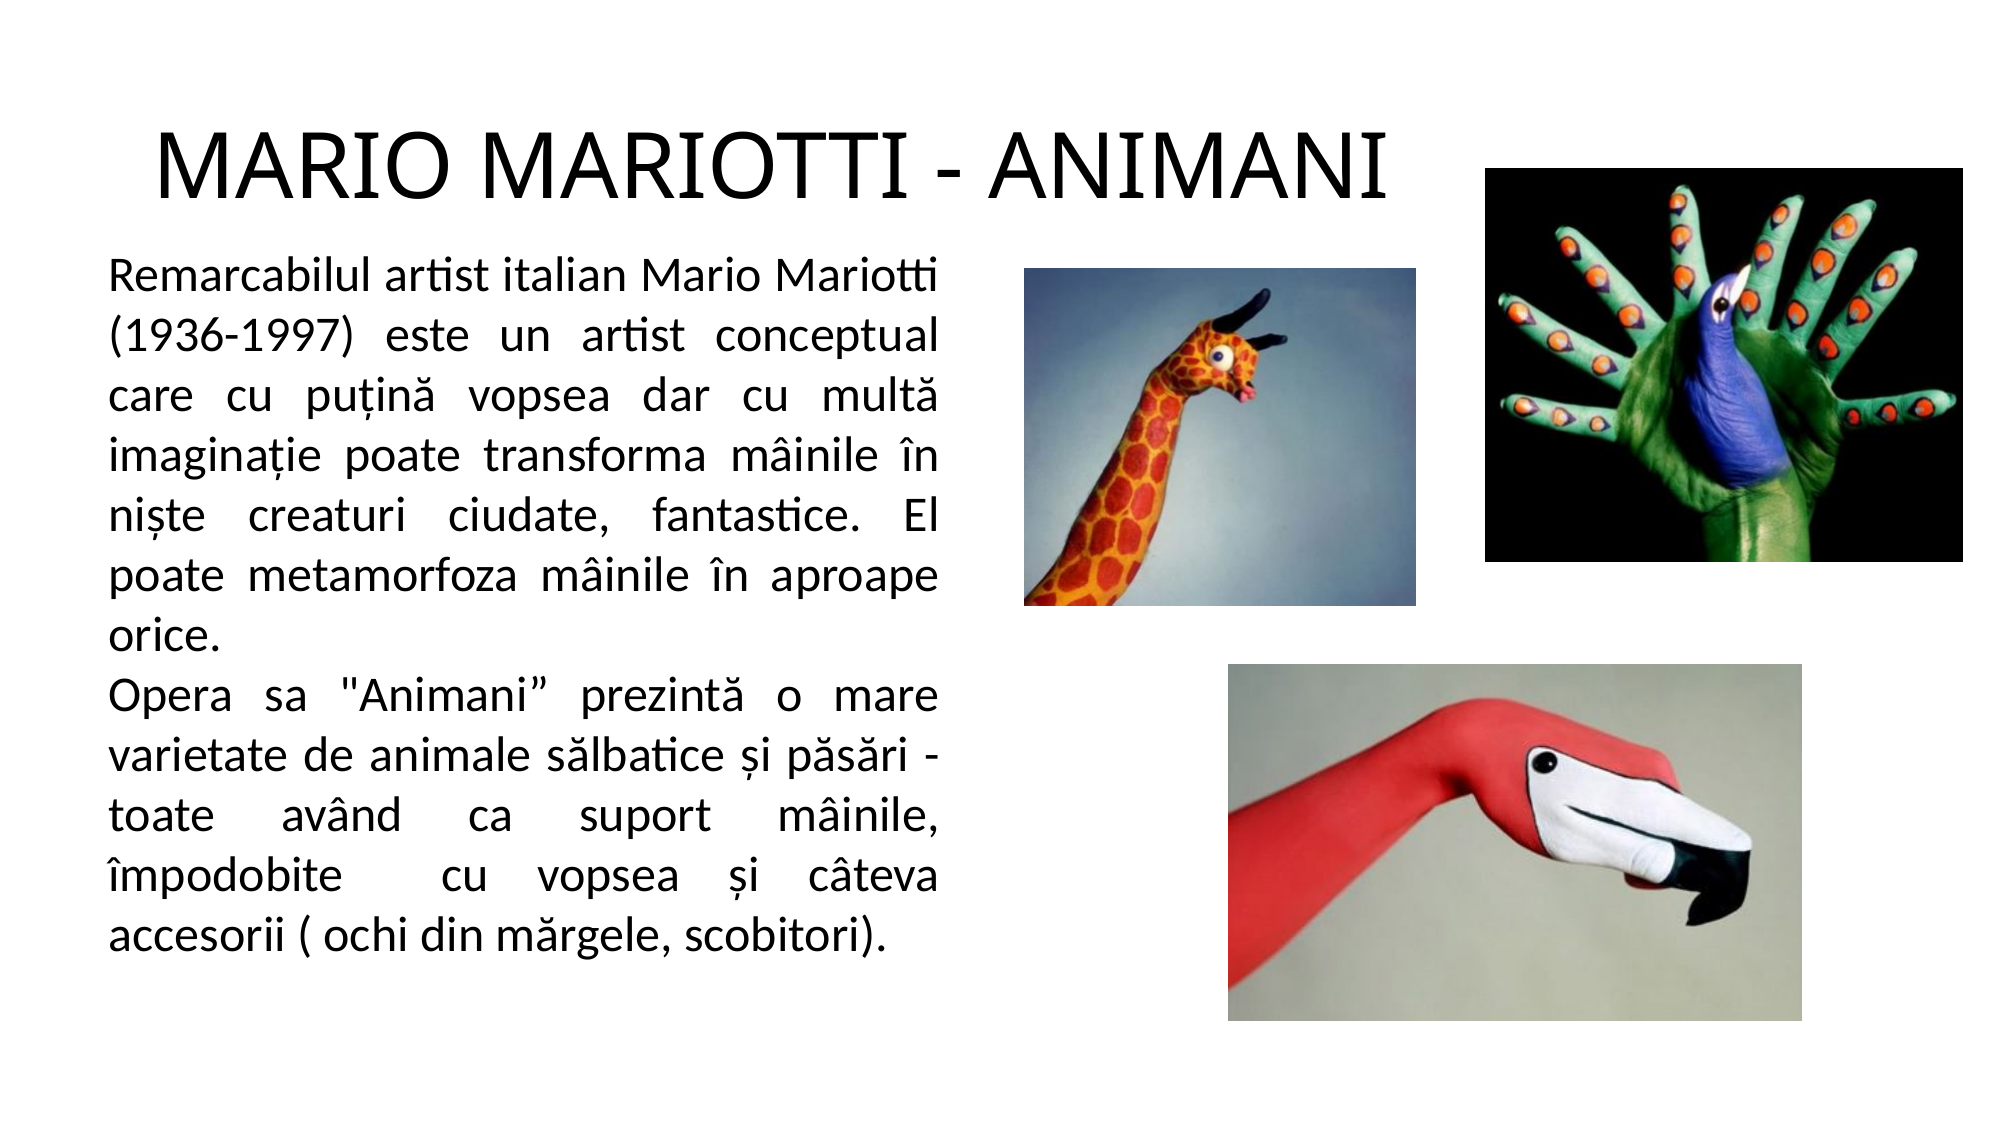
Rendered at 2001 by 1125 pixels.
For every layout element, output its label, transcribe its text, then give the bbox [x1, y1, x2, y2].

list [1485, 168, 1963, 562]
picture [1228, 663, 1802, 1021]
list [1024, 268, 1416, 606]
title MARIO MARIOTTI - ANIMANI [137, 59, 1863, 278]
text_box Remarcabilul artist italian Mario Mariotti (1936-1997) este un artist conceptual care cu puțină vopsea dar cu multă imaginație poate transforma mâinile în niște creaturi ciudate, fantastice. El poate metamorfoza mâinile în aproape orice. Opera sa "Animani” prezintă o mare varietate de animale sălbatice și păsări - toate având ca suport mâinile, împodobite cu vopsea și câteva accesorii ( ochi din mărgele, scobitori). [93, 234, 955, 970]
